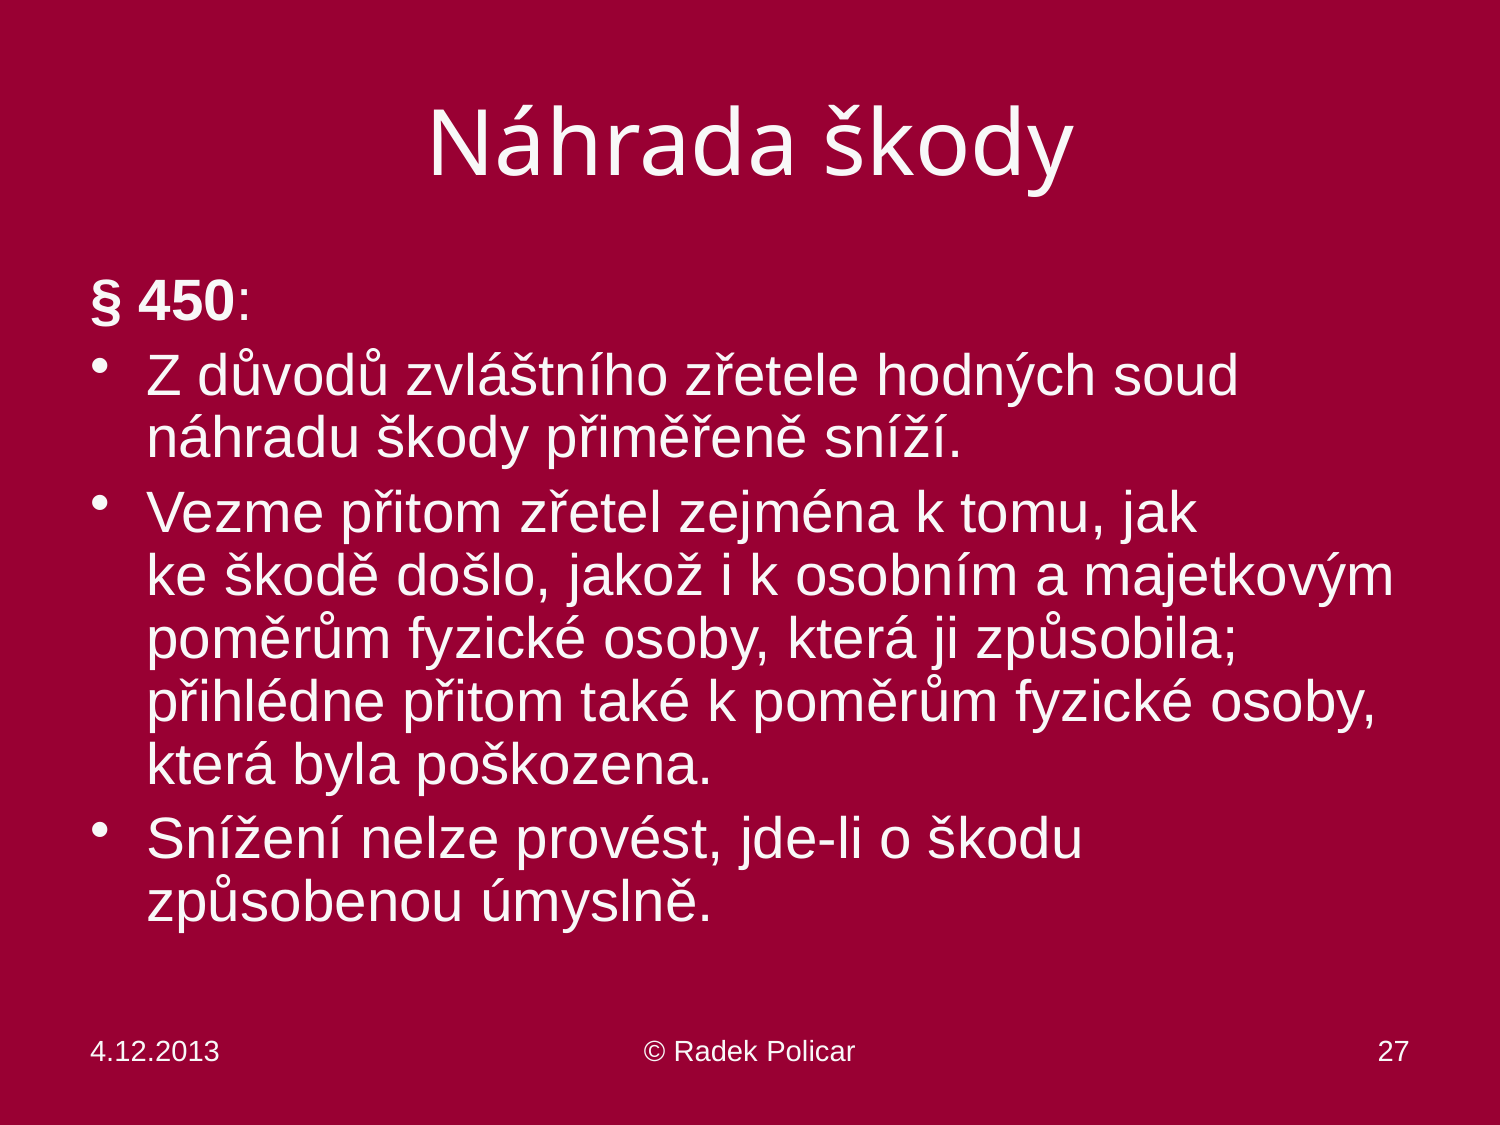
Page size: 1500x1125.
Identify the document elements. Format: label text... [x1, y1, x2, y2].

slide_number 27 [1074, 1024, 1426, 1103]
title Náhrada škody [74, 44, 1426, 233]
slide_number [74, 1024, 426, 1103]
footer © Radek Policar [512, 1024, 988, 1103]
list § 450: Z důvodů zvláštního zřetele hodných soud náhradu škody přiměřeně sníží. Vezme přitom zřetel zejména k tomu, jak ke škodě došlo, jakož i k osobním a majetkovým poměrům fyzické osoby, která ji způsobila; přihlédne přitom také k poměrům fyzické osoby, která byla poškozena. Snížení nelze provést, jde-li o škodu způsobenou úmyslně. [74, 262, 1426, 1006]
